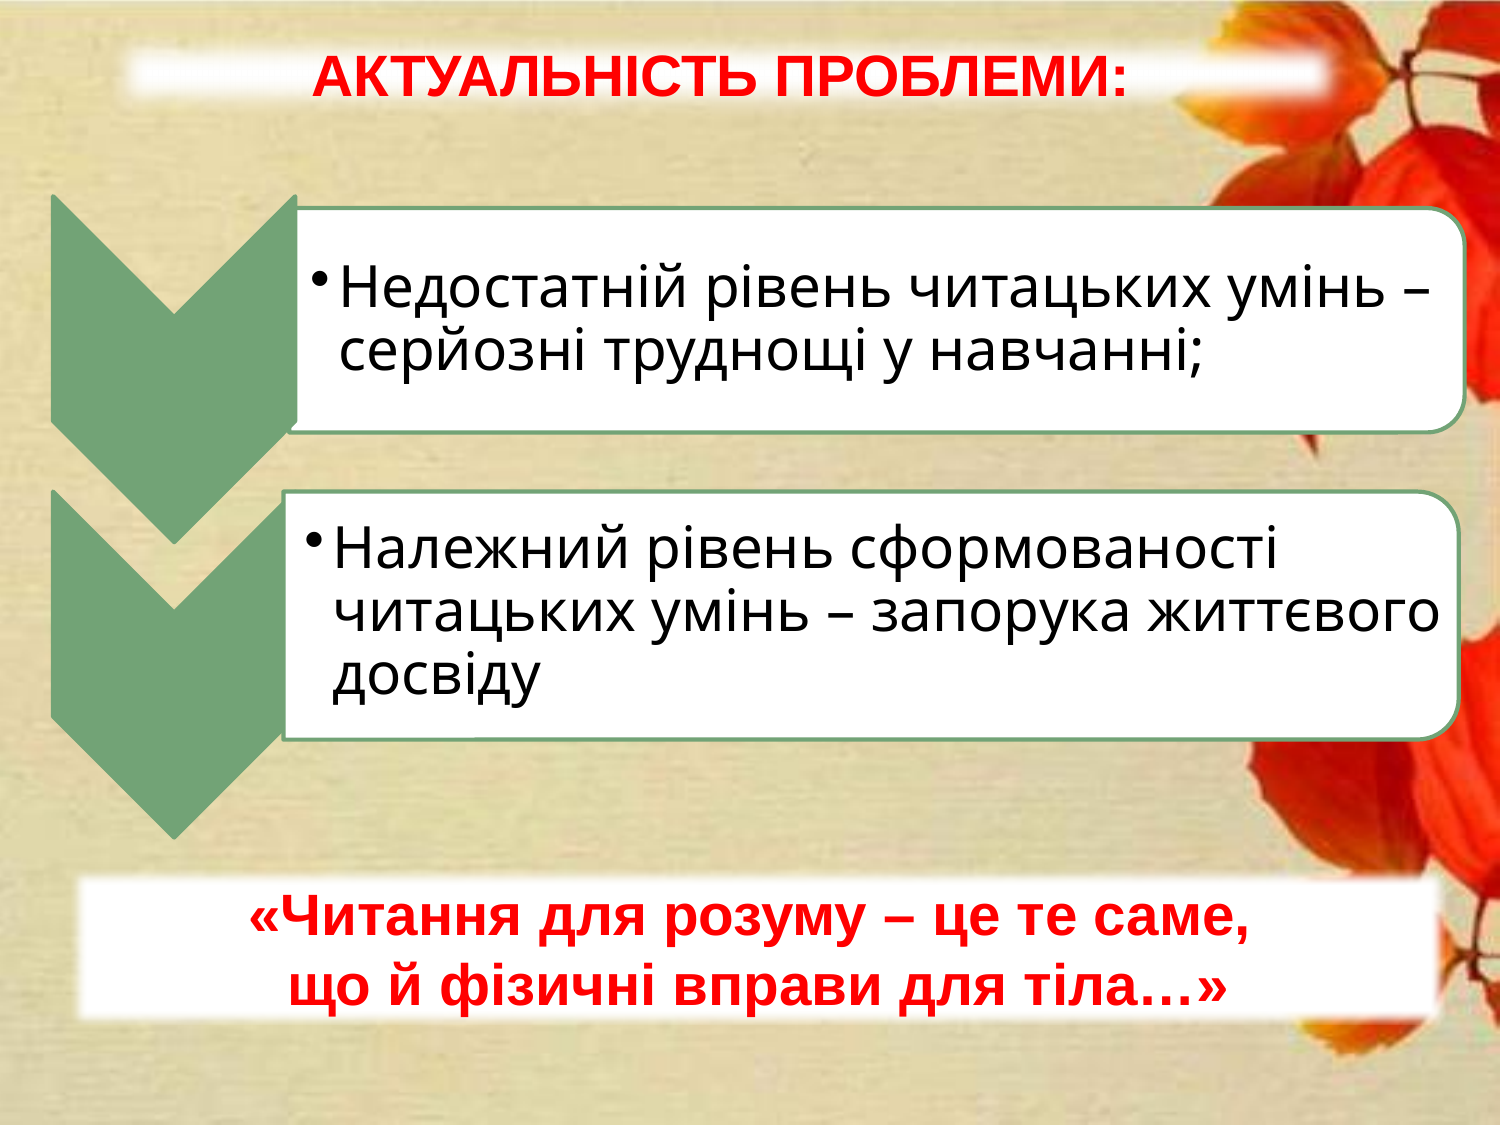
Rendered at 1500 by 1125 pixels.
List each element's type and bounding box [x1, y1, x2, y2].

text_box [52, 195, 296, 543]
text_box [283, 491, 1459, 740]
picture [0, 0, 1500, 1125]
text_box [52, 550, 296, 838]
text_box [299, 207, 1465, 433]
